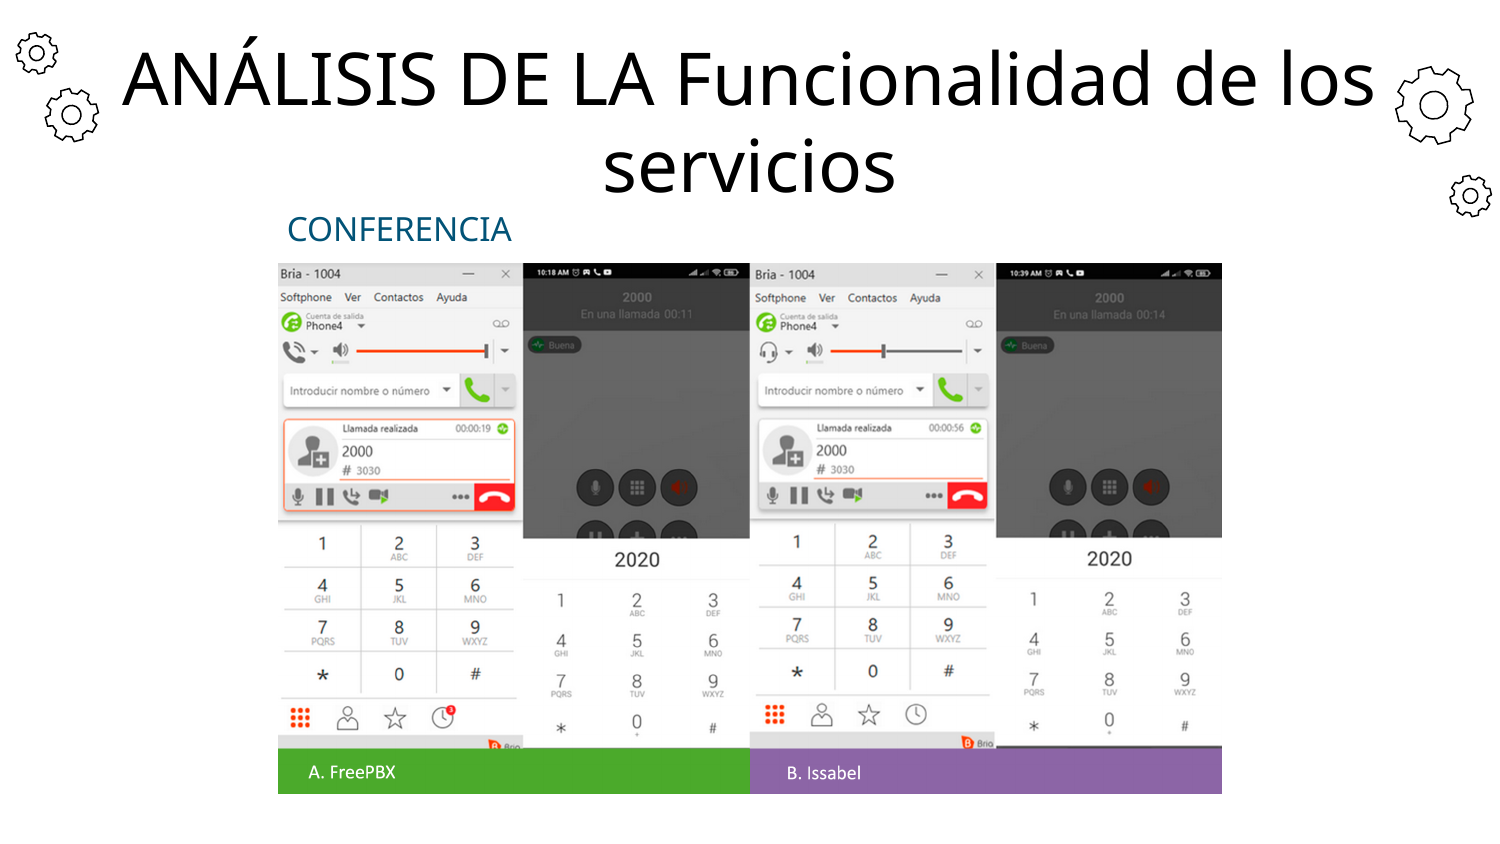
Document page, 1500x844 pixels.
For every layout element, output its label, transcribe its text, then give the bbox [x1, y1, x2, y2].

title ANÁLISIS DE LA Funcionalidad de los servicios [118, 72, 1382, 167]
picture [278, 263, 1222, 794]
text_box CONFERENCIA [271, 192, 568, 263]
